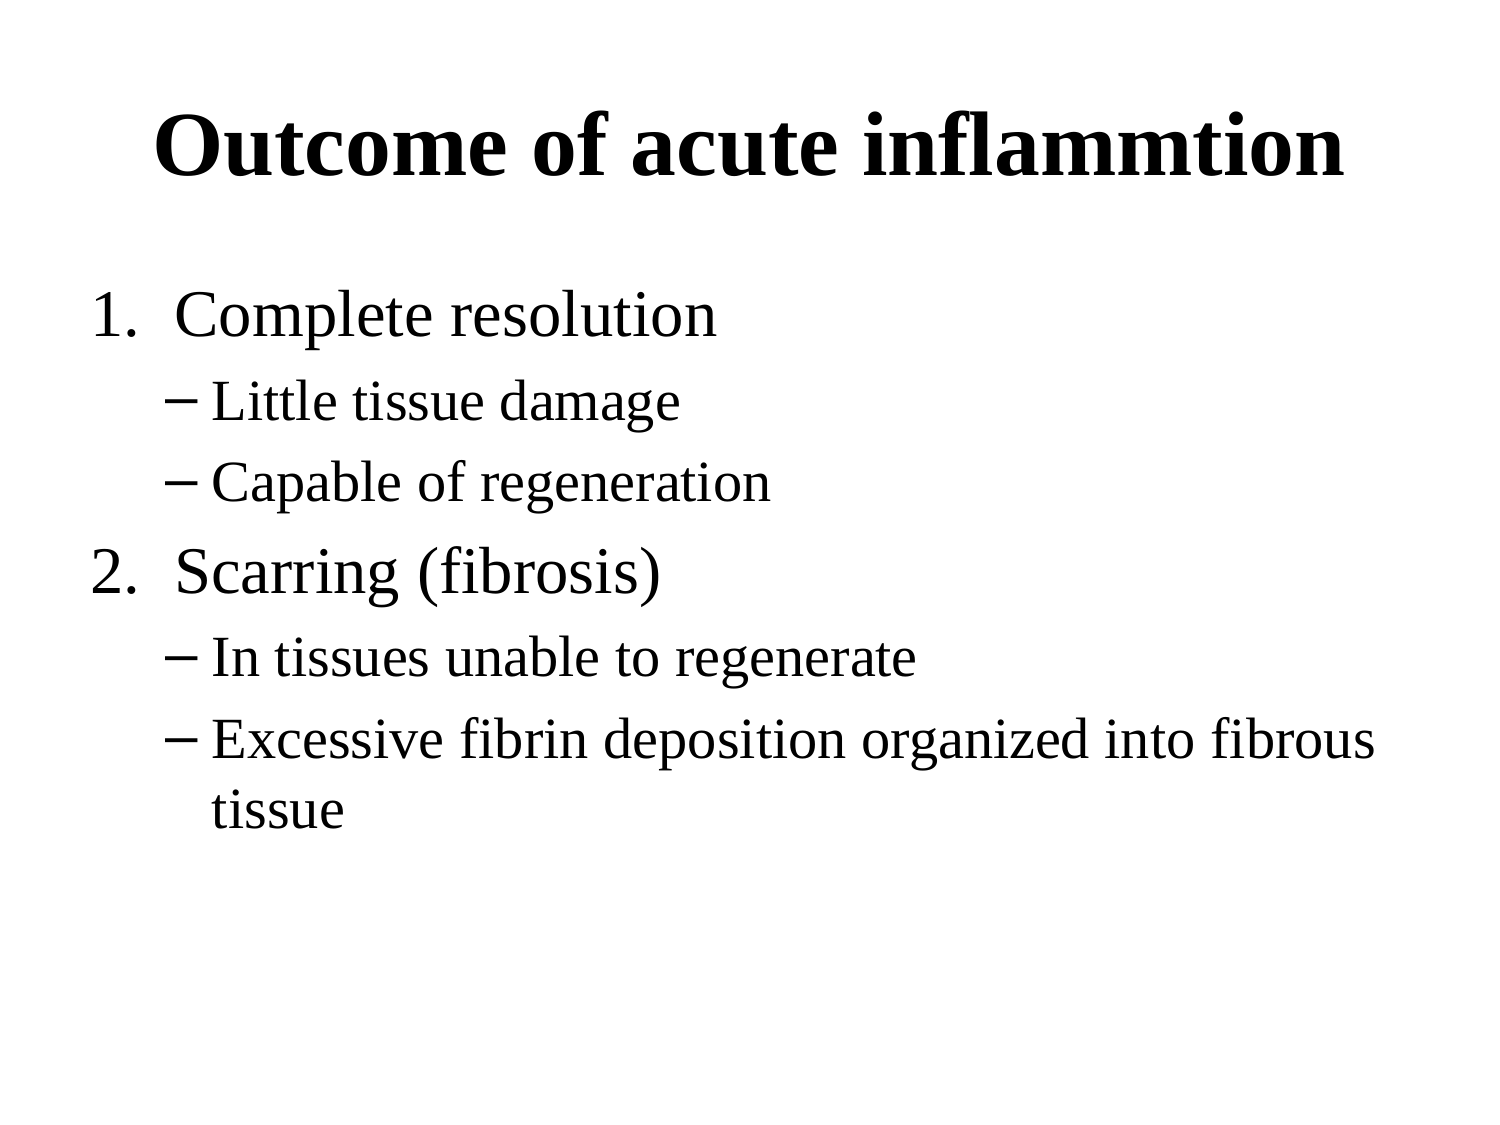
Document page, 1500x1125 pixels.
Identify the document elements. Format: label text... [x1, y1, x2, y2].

list Complete resolution Little tissue damage Capable of regeneration Scarring (fibrosis) In tissues unable to regenerate Excessive fibrin deposition organized into fibrous tissue [75, 262, 1425, 1005]
title Outcome of acute inflammtion [75, 45, 1425, 233]
